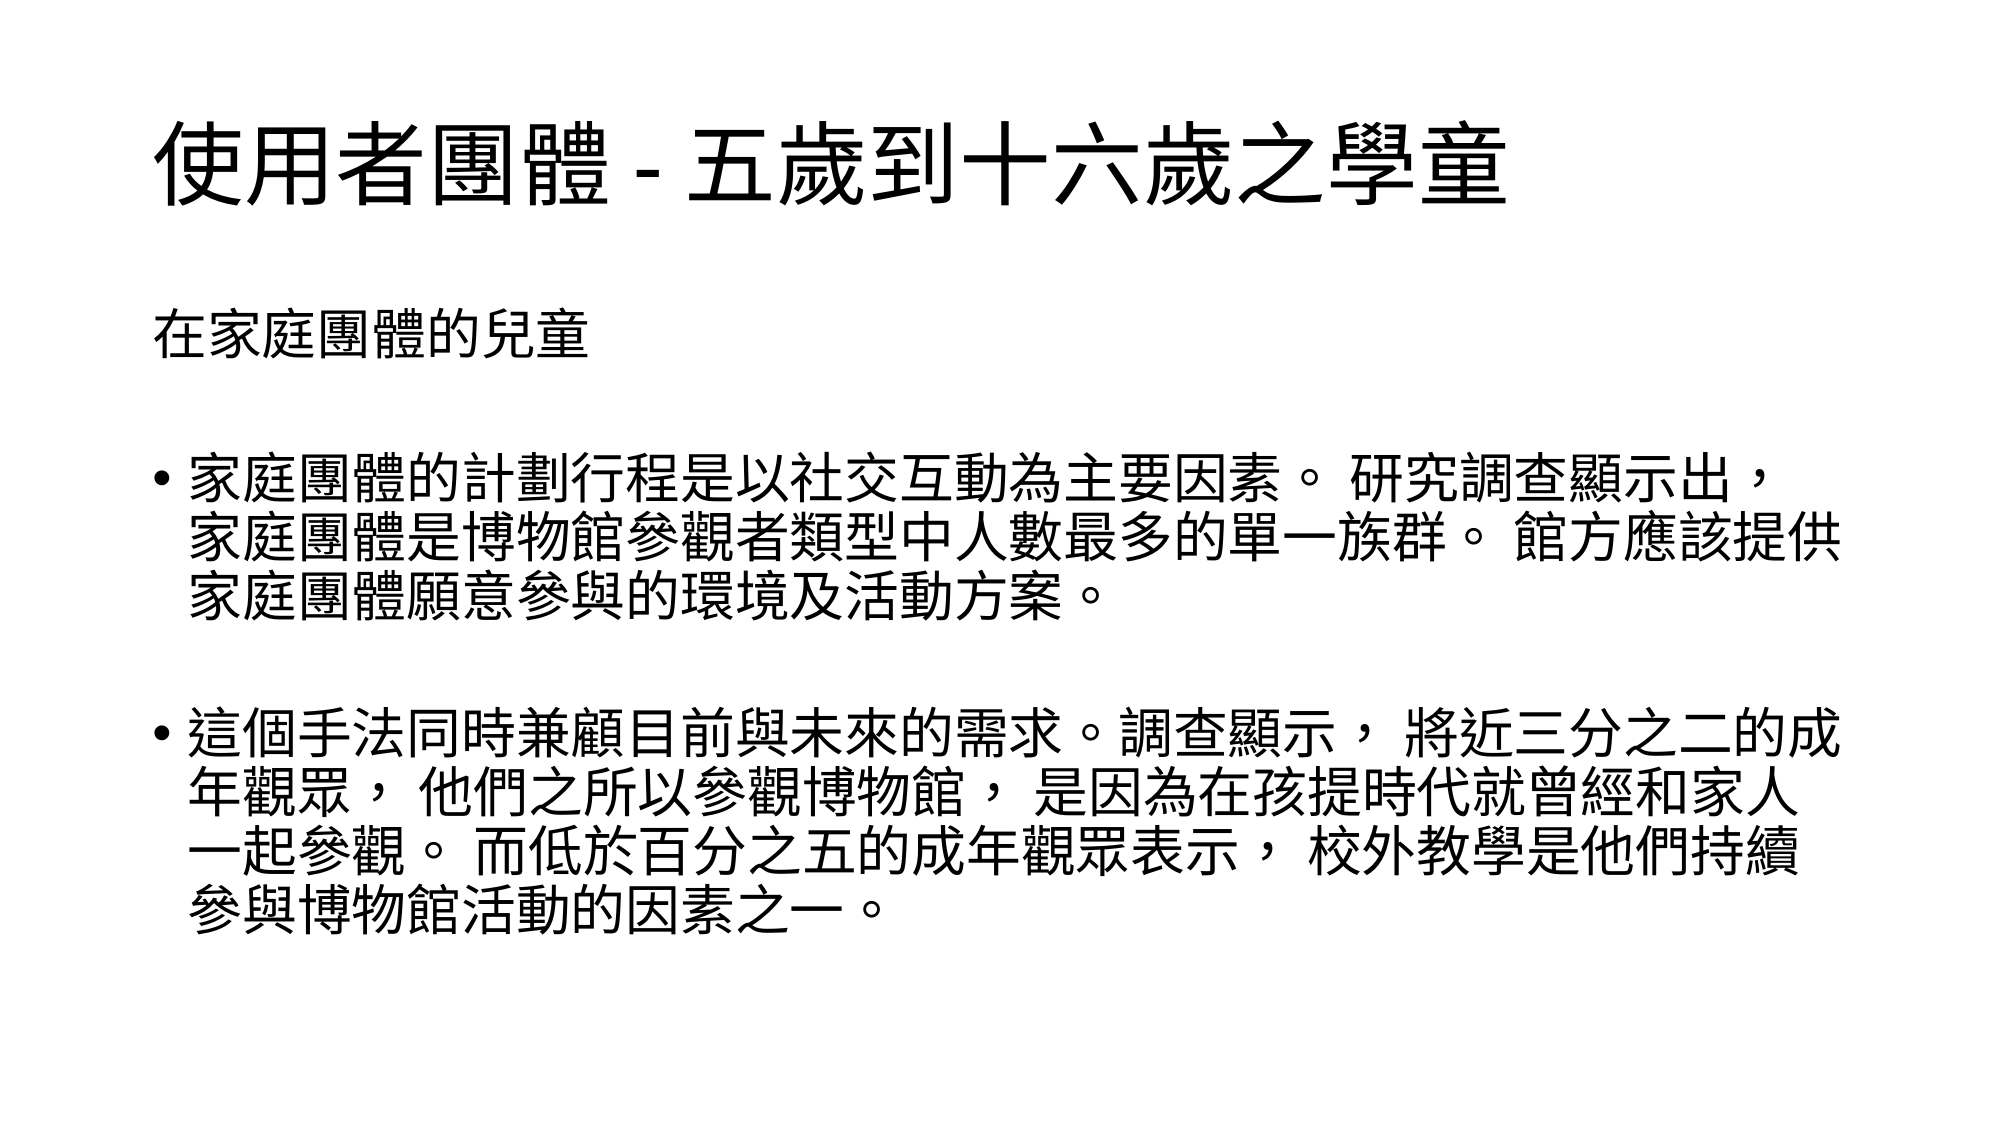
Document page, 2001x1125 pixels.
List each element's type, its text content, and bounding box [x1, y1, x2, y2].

list 在家庭團體的兒童 家庭團體的計劃行程是以社交互動為主要因素。 研究調查顯示出， 家庭團體是博物館參觀者類型中人數最多的單一族群。 館方應該提供家庭團體願意參與的環境及活動方案。 這個手法同時兼顧目前與未來的需求。調查顯示， 將近三分之二的成年觀眾， 他們之所以參觀博物館， 是因為在孩提時代就曾經和家人一起參觀。 而低於百分之五的成年觀眾表示， 校外教學是他們持續參與博物館活動的因素之一。 [137, 299, 1863, 1014]
title 使用者團體-五歲到十六歲之學童 [137, 59, 1863, 278]
